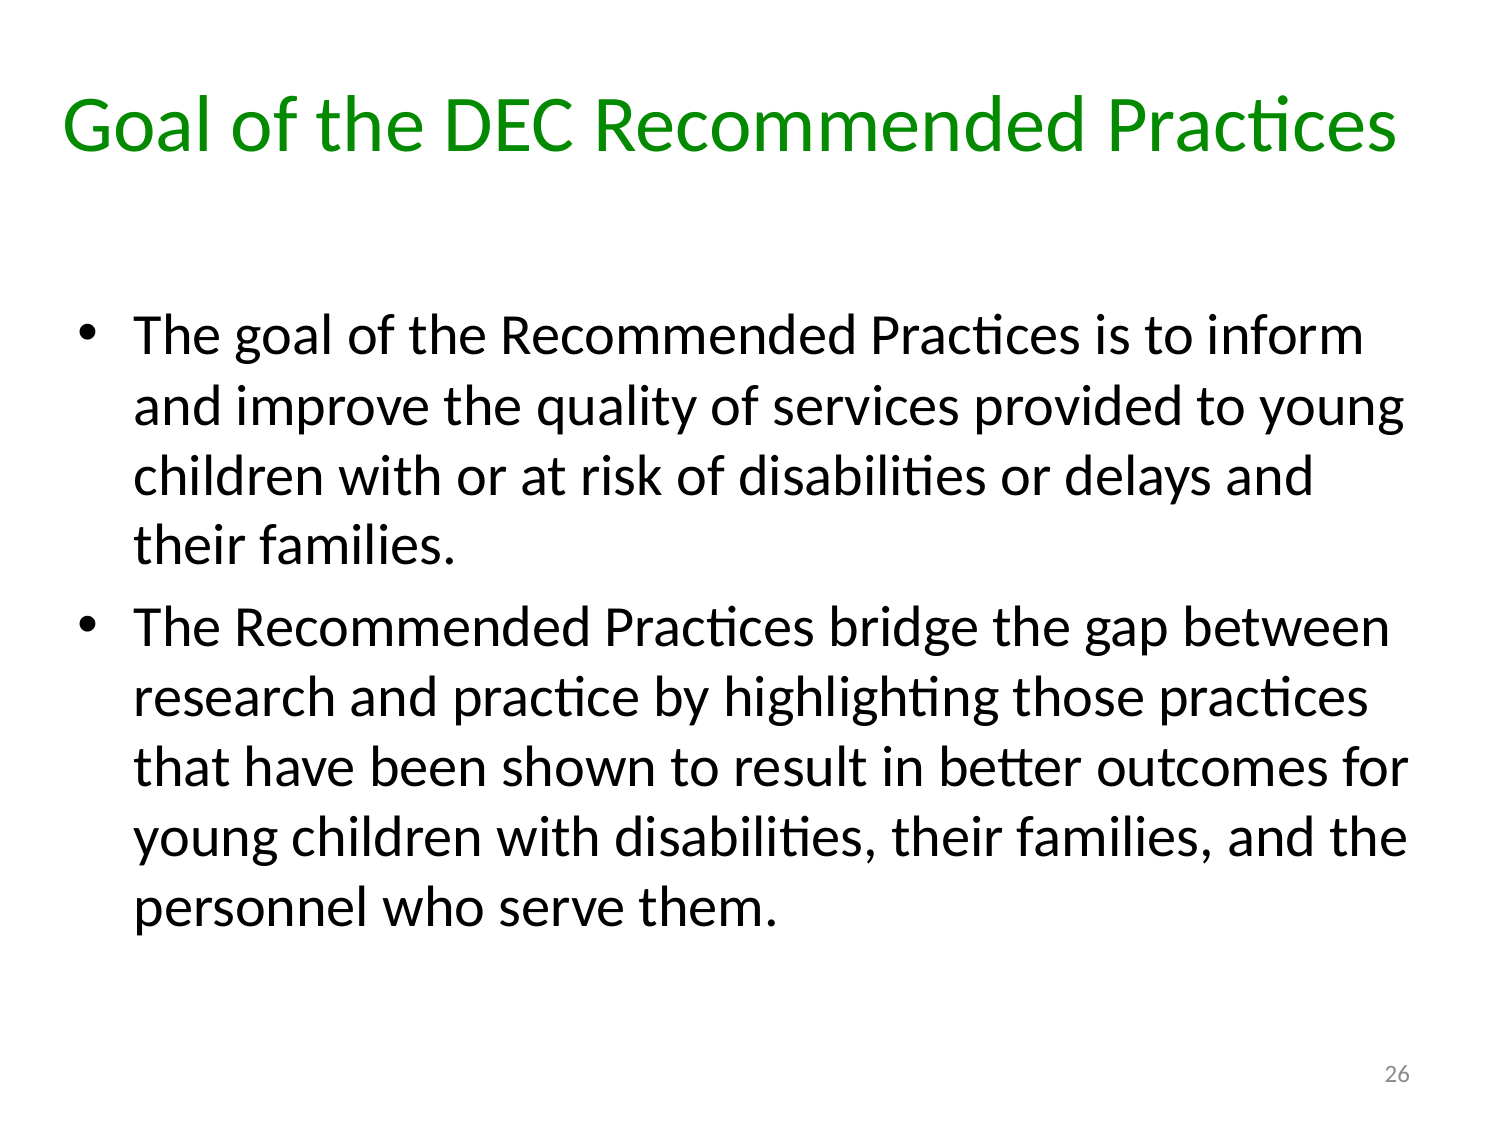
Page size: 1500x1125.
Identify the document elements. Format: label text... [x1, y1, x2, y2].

slide_number 26 [1074, 1042, 1425, 1103]
title Goal of the DEC Recommended Practices [24, 24, 1438, 213]
list The goal of the Recommended Practices is to inform and improve the quality of services provided to young children with or at risk of disabilities or delays and their families. The Recommended Practices bridge the gap between research and practice by highlighting those practices that have been shown to result in better outcomes for young children with disabilities, their families, and the personnel who serve them. [62, 249, 1438, 1063]
